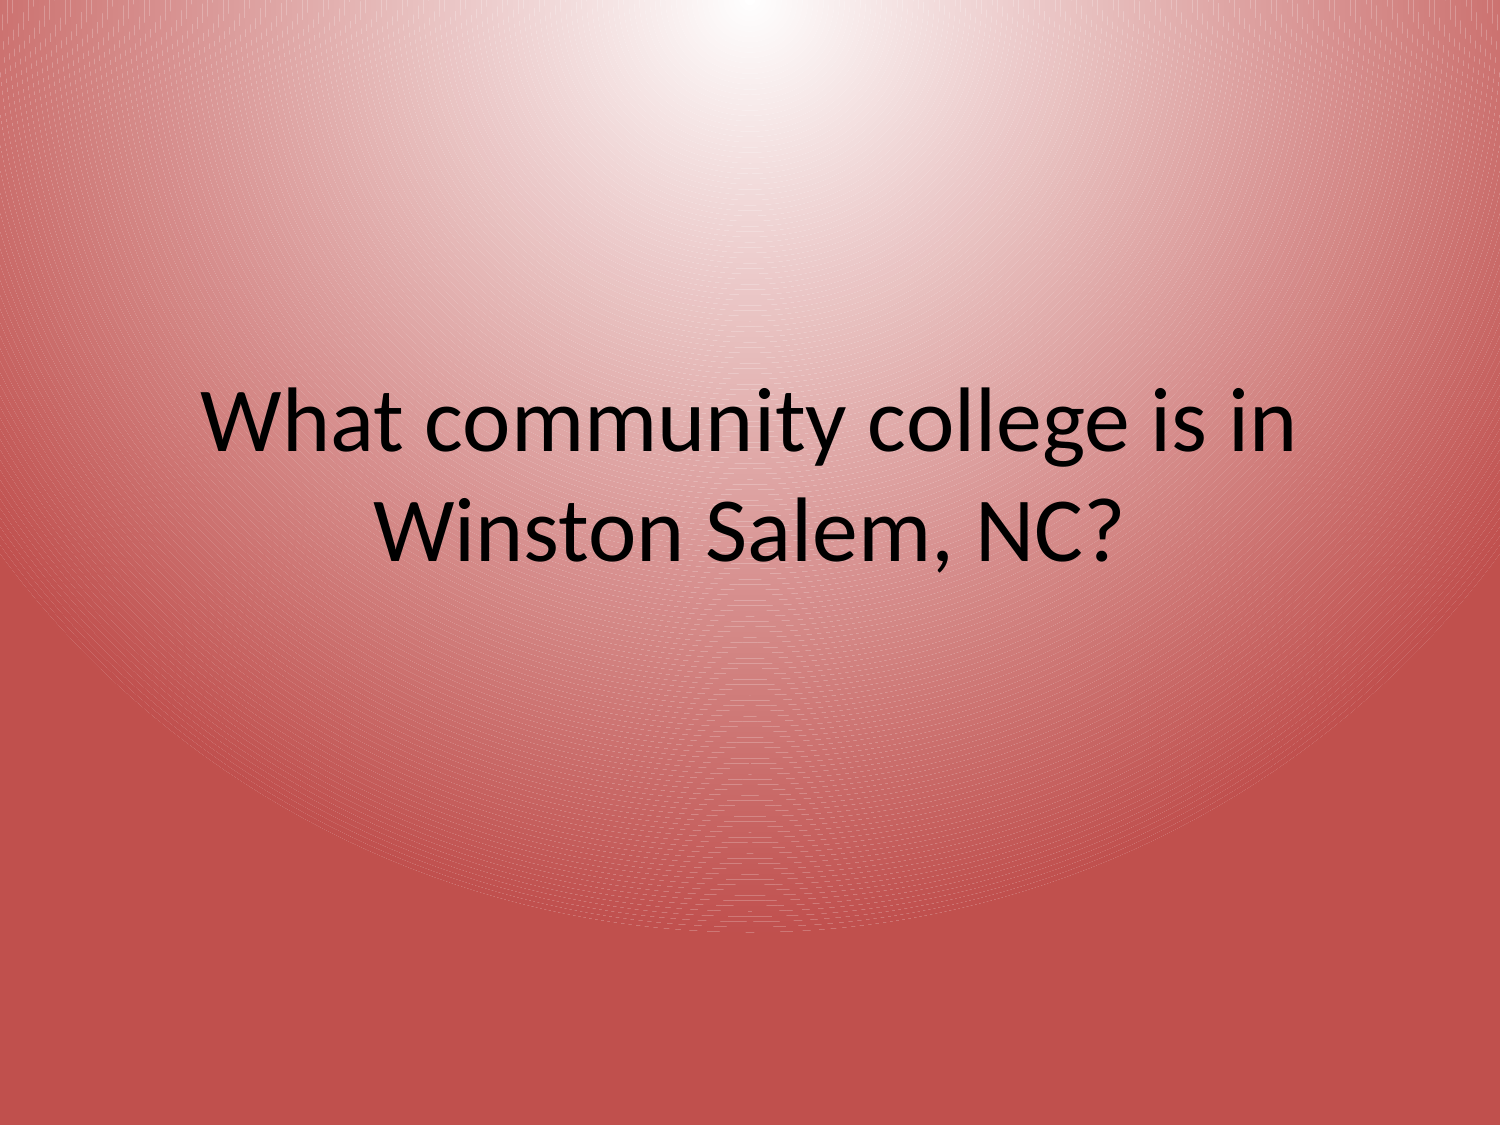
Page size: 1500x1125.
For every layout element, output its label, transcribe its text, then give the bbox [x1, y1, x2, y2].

title What community college is in Winston Salem, NC? [112, 349, 1388, 591]
